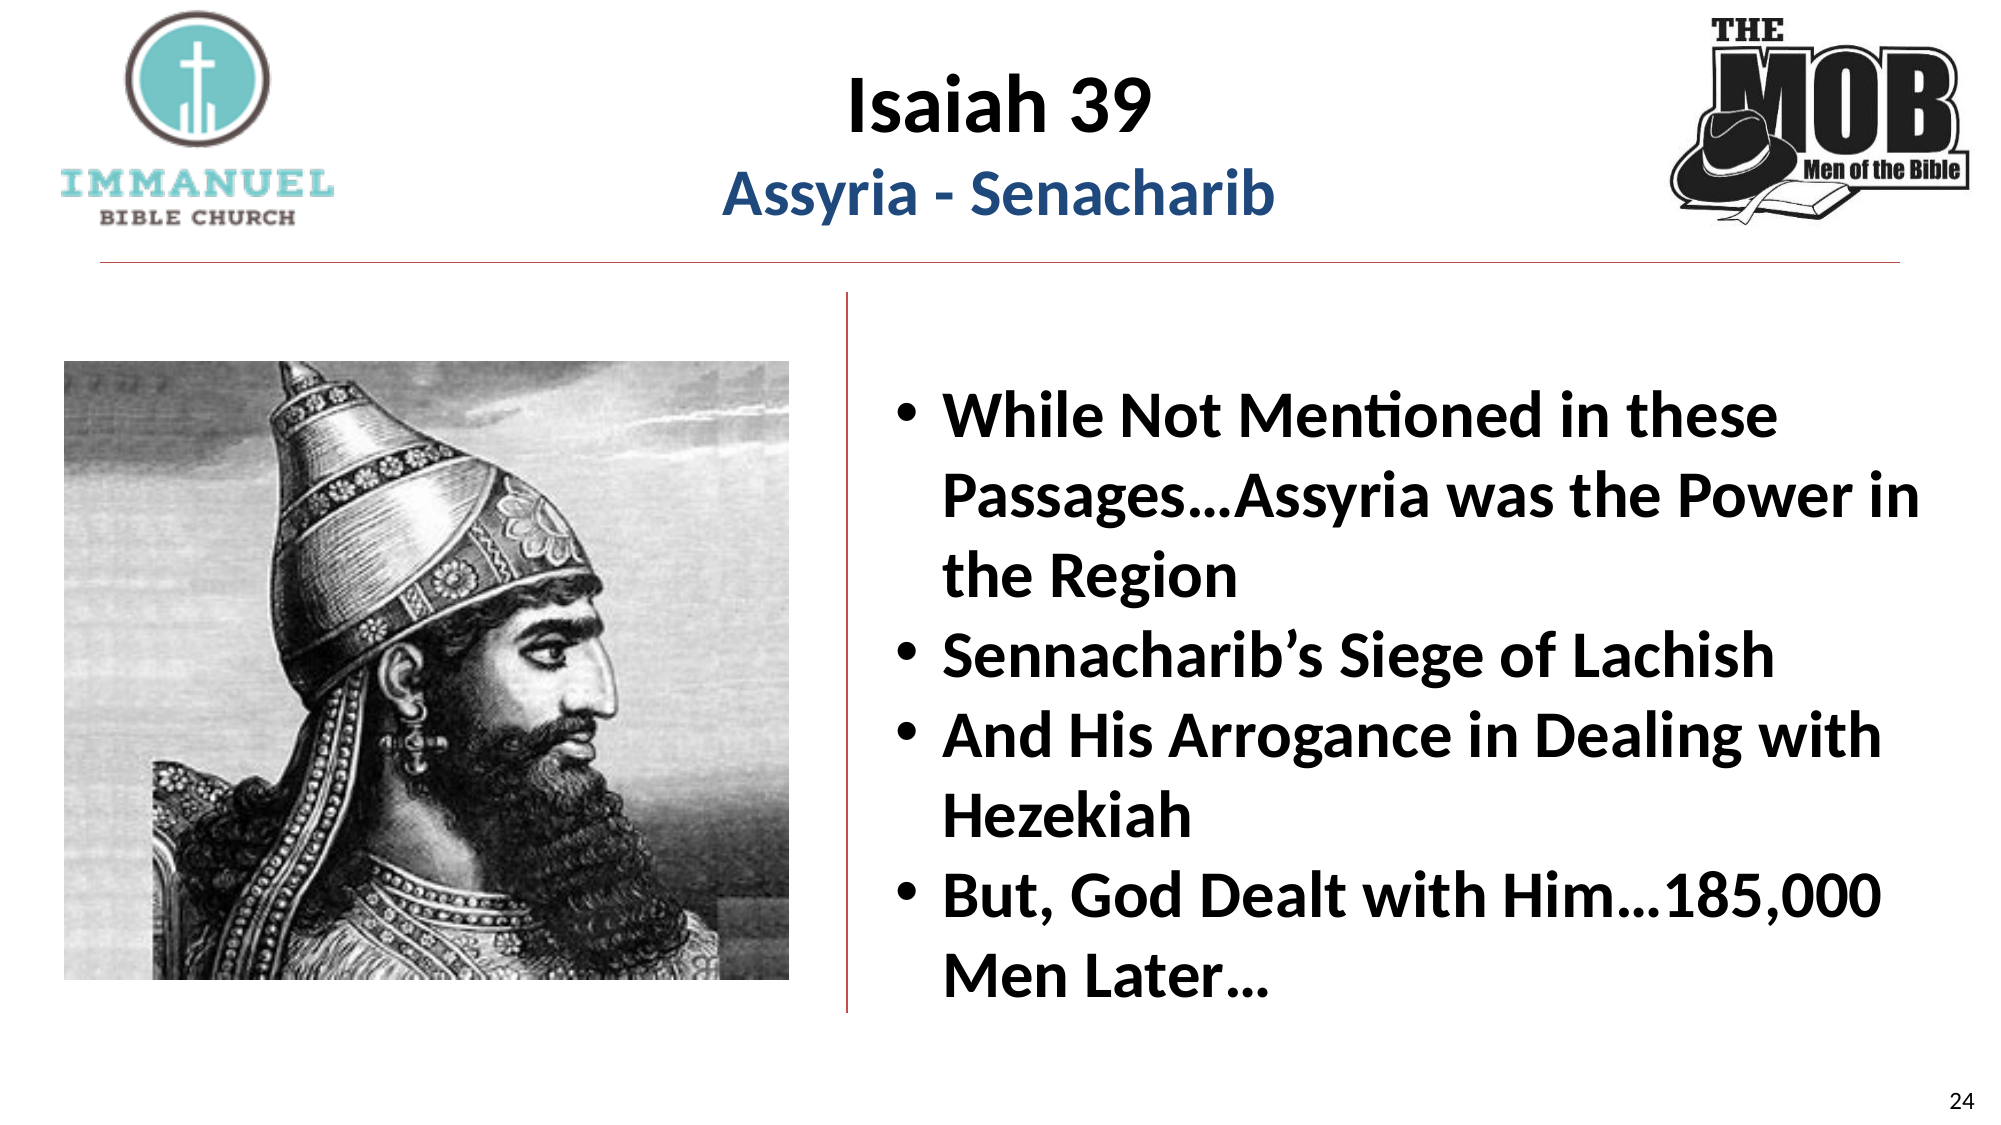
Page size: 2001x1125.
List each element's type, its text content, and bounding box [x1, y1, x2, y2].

title Isaiah 39 Assyria - Senacharib [99, 45, 1900, 233]
text_box While Not Mentioned in these Passages…Assyria was the Power in the Region Sennacharib’s Siege of Lachish And His Arrogance in Dealing with Hezekiah But, God Dealt with Him…185,000 Men Later… [880, 363, 1990, 1018]
picture [1662, 18, 1975, 228]
picture [64, 360, 789, 980]
list [875, 275, 1963, 1018]
slide_number 24 [1839, 1069, 1990, 1125]
picture [58, 0, 338, 250]
